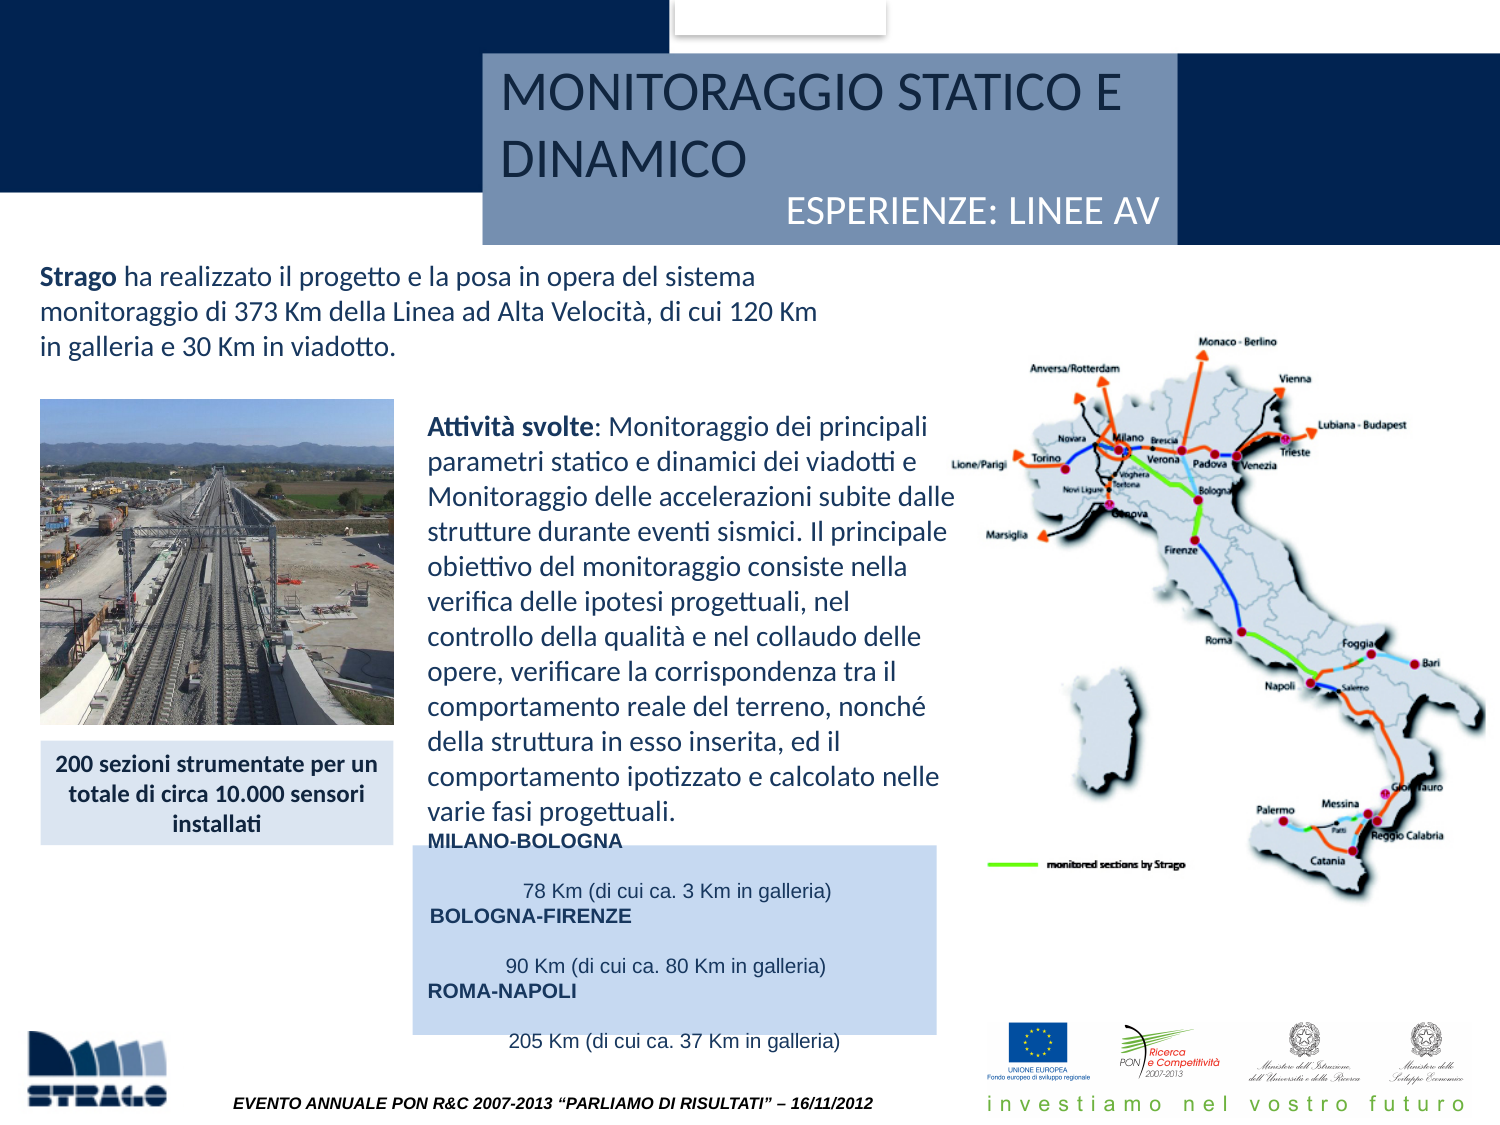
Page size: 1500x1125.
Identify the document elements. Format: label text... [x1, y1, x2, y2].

text_box Strago ha realizzato il progetto e la posa in opera del sistema monitoraggio di 373 Km della Linea ad Alta Velocità, di cui 120 Km in galleria e 30 Km in viadotto. [24, 249, 852, 400]
text_box MONITORAGGIO STATICO E DINAMICO [486, 46, 1196, 208]
picture [987, 1022, 1472, 1118]
picture [13, 1031, 184, 1122]
picture [0, 0, 1500, 245]
picture [936, 310, 1500, 907]
text_box Attività svolte: Monitoraggio dei principali parametri statico e dinamici dei viadotti e Monitoraggio delle accelerazioni subite dalle strutture durante eventi sismici. Il principale obiettivo del monitoraggio consiste nella verifica delle ipotesi progettuali, nel controllo della qualità e nel collaudo delle opere, verificare la corrispondenza tra il comportamento reale del terreno, nonché della struttura in esso inserita, ed il comportamento ipotizzato e calcolato nelle varie fasi progettuali. [412, 399, 931, 846]
text_box 200 sezioni strumentate per un totale di circa 10.000 sensori installati [40, 740, 394, 846]
text_box ESPERIENZE: LINEE AV [490, 175, 1175, 236]
text_box MILANO-BOLOGNA 78 Km (di cui ca. 3 Km in galleria) BOLOGNA-FIRENZE 90 Km (di cui ca. 80 Km in galleria) ROMA-NAPOLI 205 Km (di cui ca. 37 Km in galleria) [412, 846, 937, 1035]
picture [40, 399, 394, 726]
